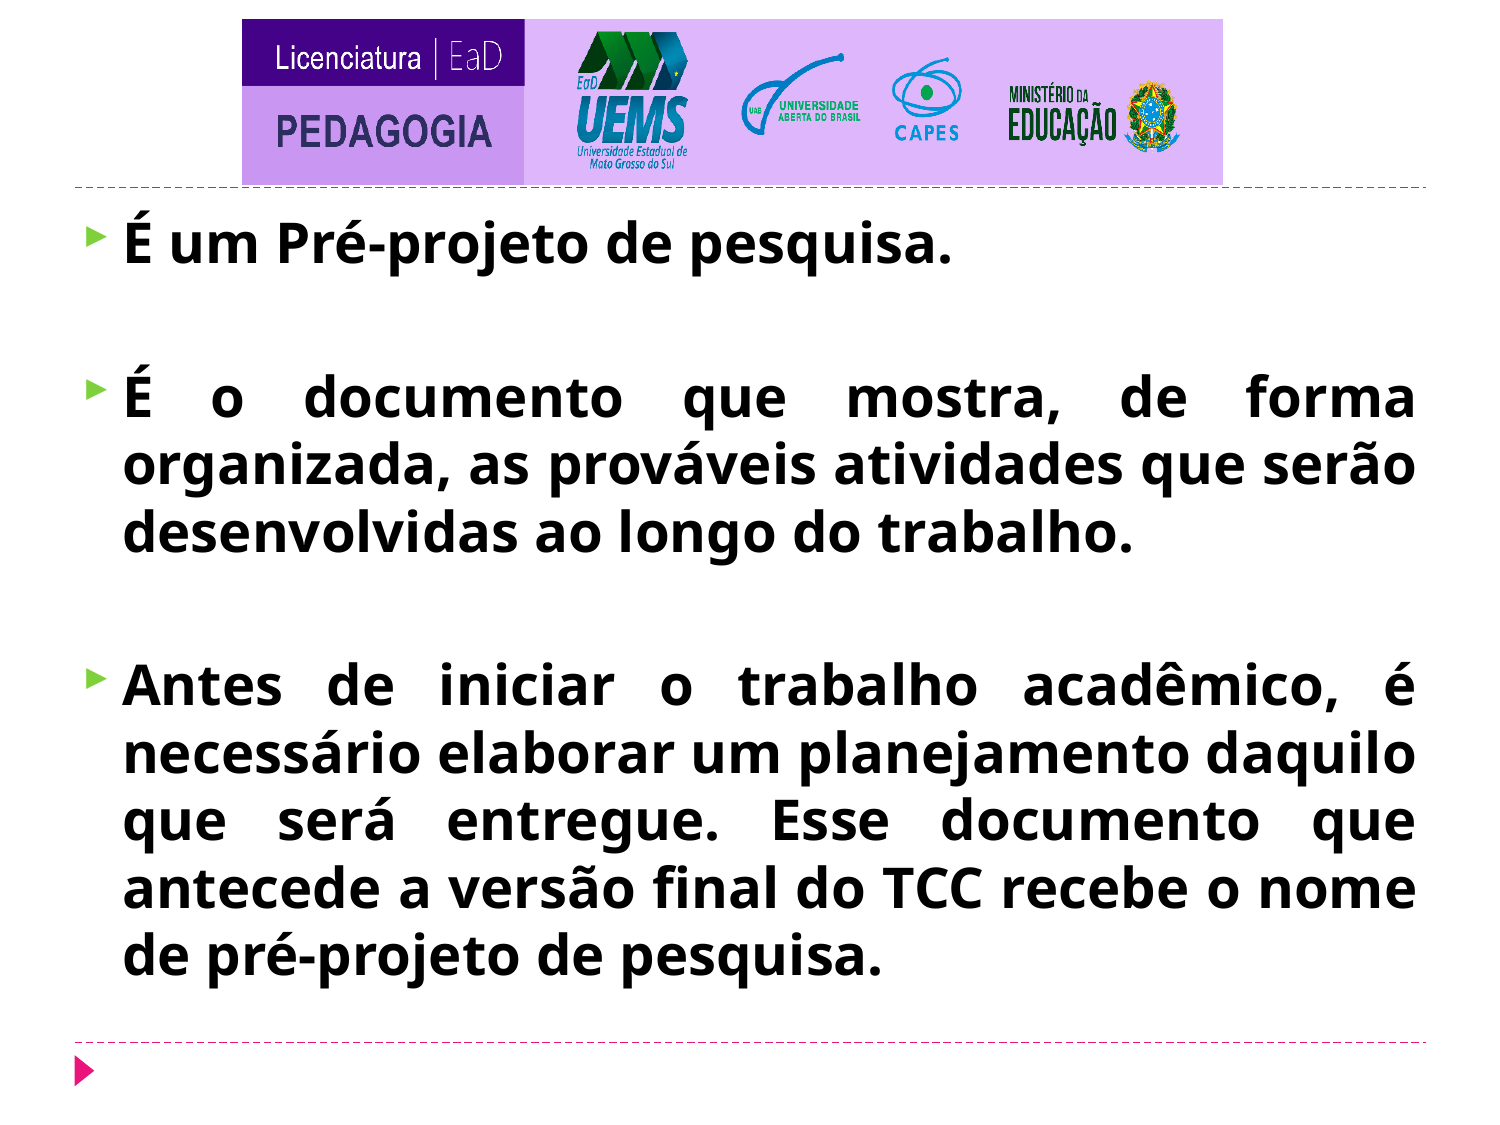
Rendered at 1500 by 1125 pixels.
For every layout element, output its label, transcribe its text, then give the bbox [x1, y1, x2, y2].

list É um Pré-projeto de pesquisa. É o documento que mostra, de forma organizada, as prováveis atividades que serão desenvolvidas ao longo do trabalho. Antes de iniciar o trabalho acadêmico, é necessário elaborar um planejamento daquilo que será entregue. Esse documento que antecede a versão final do TCC recebe o nome de pré-projeto de pesquisa. [74, 199, 1426, 1011]
picture [241, 18, 1223, 185]
